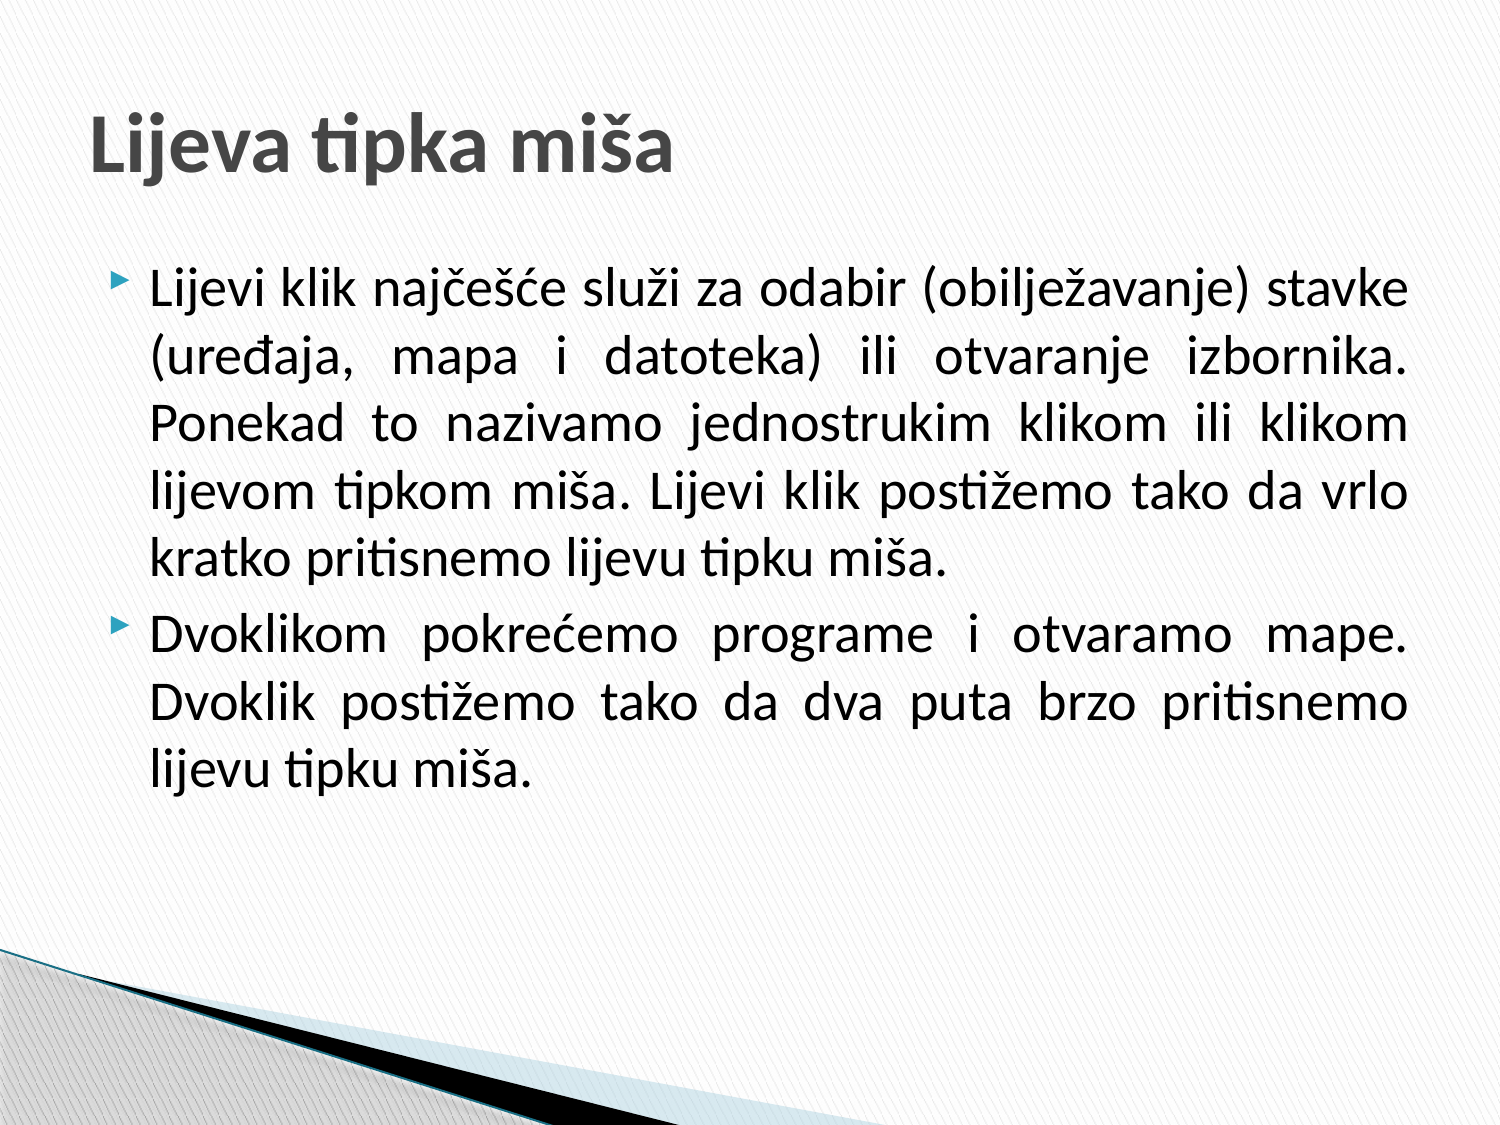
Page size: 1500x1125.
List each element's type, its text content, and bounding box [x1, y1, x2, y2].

title Lijeva tipka miša [75, 45, 1425, 233]
list Lijevi klik najčešće služi za odabir (obilježavanje) stavke (uređaja, mapa i datoteka) ili otvaranje izbornika. Ponekad to nazivamo jednostrukim klikom ili klikom lijevom tipkom miša. Lijevi klik postižemo tako da vrlo kratko pritisnemo lijevu tipku miša. Dvoklikom pokrećemo programe i otvaramo mape. Dvoklik postižemo tako da dva puta brzo pritisnemo lijevu tipku miša. [75, 243, 1425, 986]
